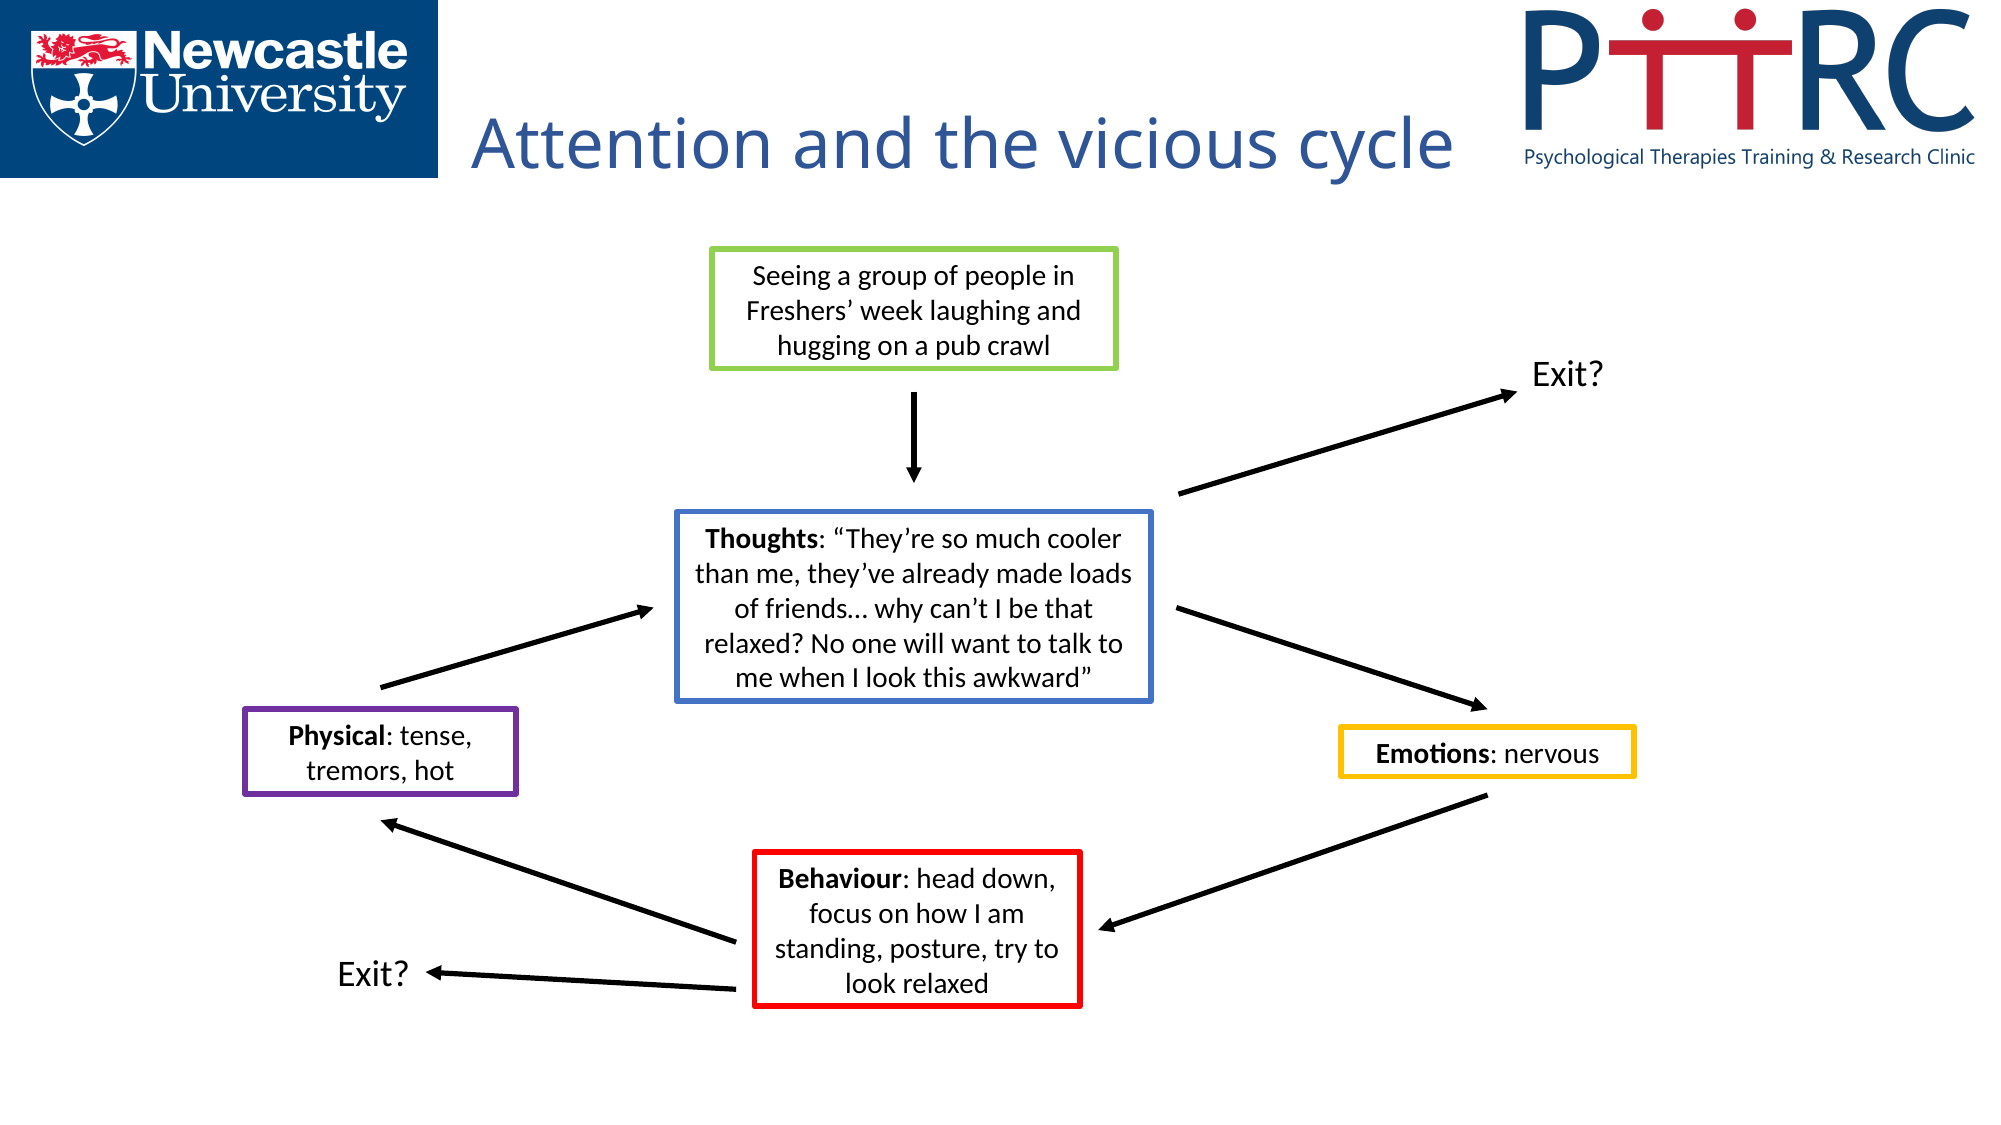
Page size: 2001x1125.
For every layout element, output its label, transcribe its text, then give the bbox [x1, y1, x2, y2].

text_box Thoughts: “They’re so much cooler than me, they’ve already made loads of friends… why can’t I be that relaxed? No one will want to talk to me when I look this awkward” [676, 511, 1151, 702]
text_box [380, 820, 737, 943]
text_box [425, 971, 737, 990]
text_box Exit? [322, 941, 454, 1002]
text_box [1178, 391, 1518, 495]
text_box Exit? [1517, 341, 1649, 402]
text_box Emotions: nervous [1340, 726, 1635, 777]
text_box Physical: tense, tremors, hot [244, 709, 517, 794]
text_box Behaviour: head down, focus on how I am standing, posture, try to look relaxed [754, 851, 1080, 1007]
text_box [1098, 794, 1488, 930]
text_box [380, 607, 654, 688]
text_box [1176, 607, 1488, 710]
picture [0, 0, 438, 178]
text_box Attention and the vicious cycle [410, 93, 1519, 200]
picture [1518, 6, 1982, 171]
text_box Seeing a group of people in Freshers’ week laughing and hugging on a pub crawl [712, 249, 1116, 369]
